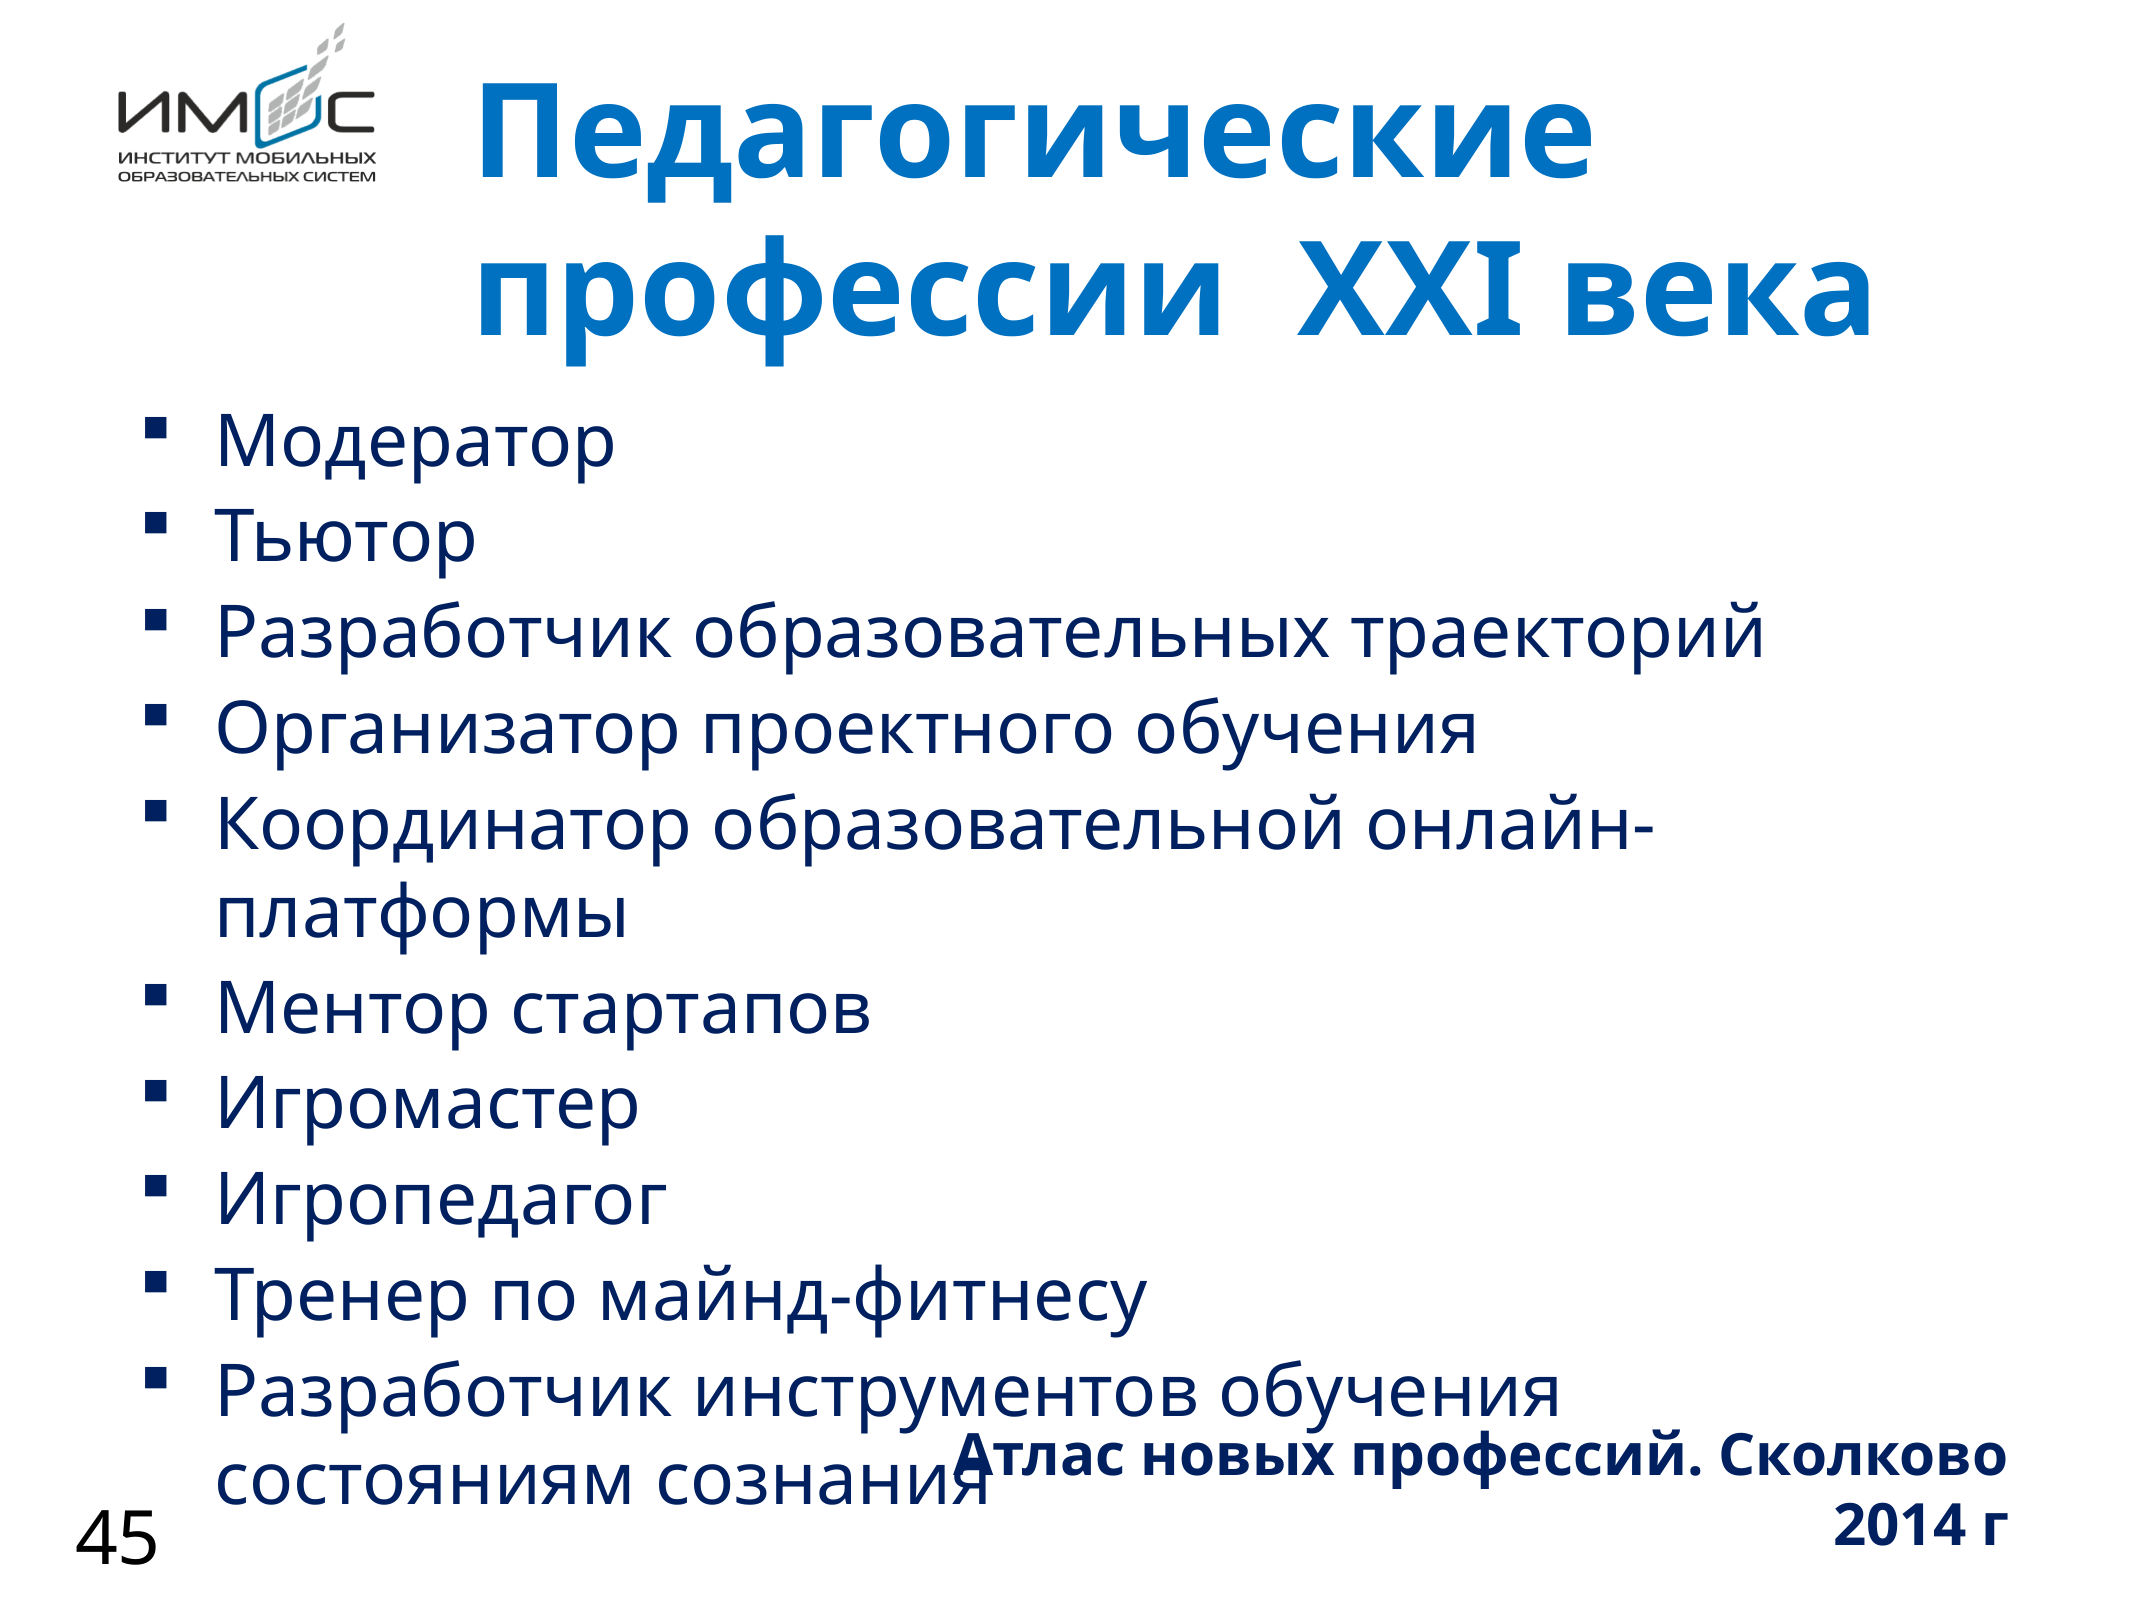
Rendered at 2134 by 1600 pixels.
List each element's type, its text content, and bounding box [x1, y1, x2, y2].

picture [117, 23, 376, 182]
text_box Модератор Тьютор Разработчик образовательных траекторий Организатор проектного обучения Координатор образовательной онлайн-платформы Ментор стартапов Игромастер Игропедагог Тренер по майнд-фитнесу Разработчик инструментов обучения состояниям сознания [117, 382, 2016, 1530]
title Педагогические профессии XXI века [470, 54, 2016, 354]
text_box Атлас новых профессий. Сколково 2014 г [931, 1406, 2031, 1568]
slide_number 45 [11, 1463, 225, 1570]
